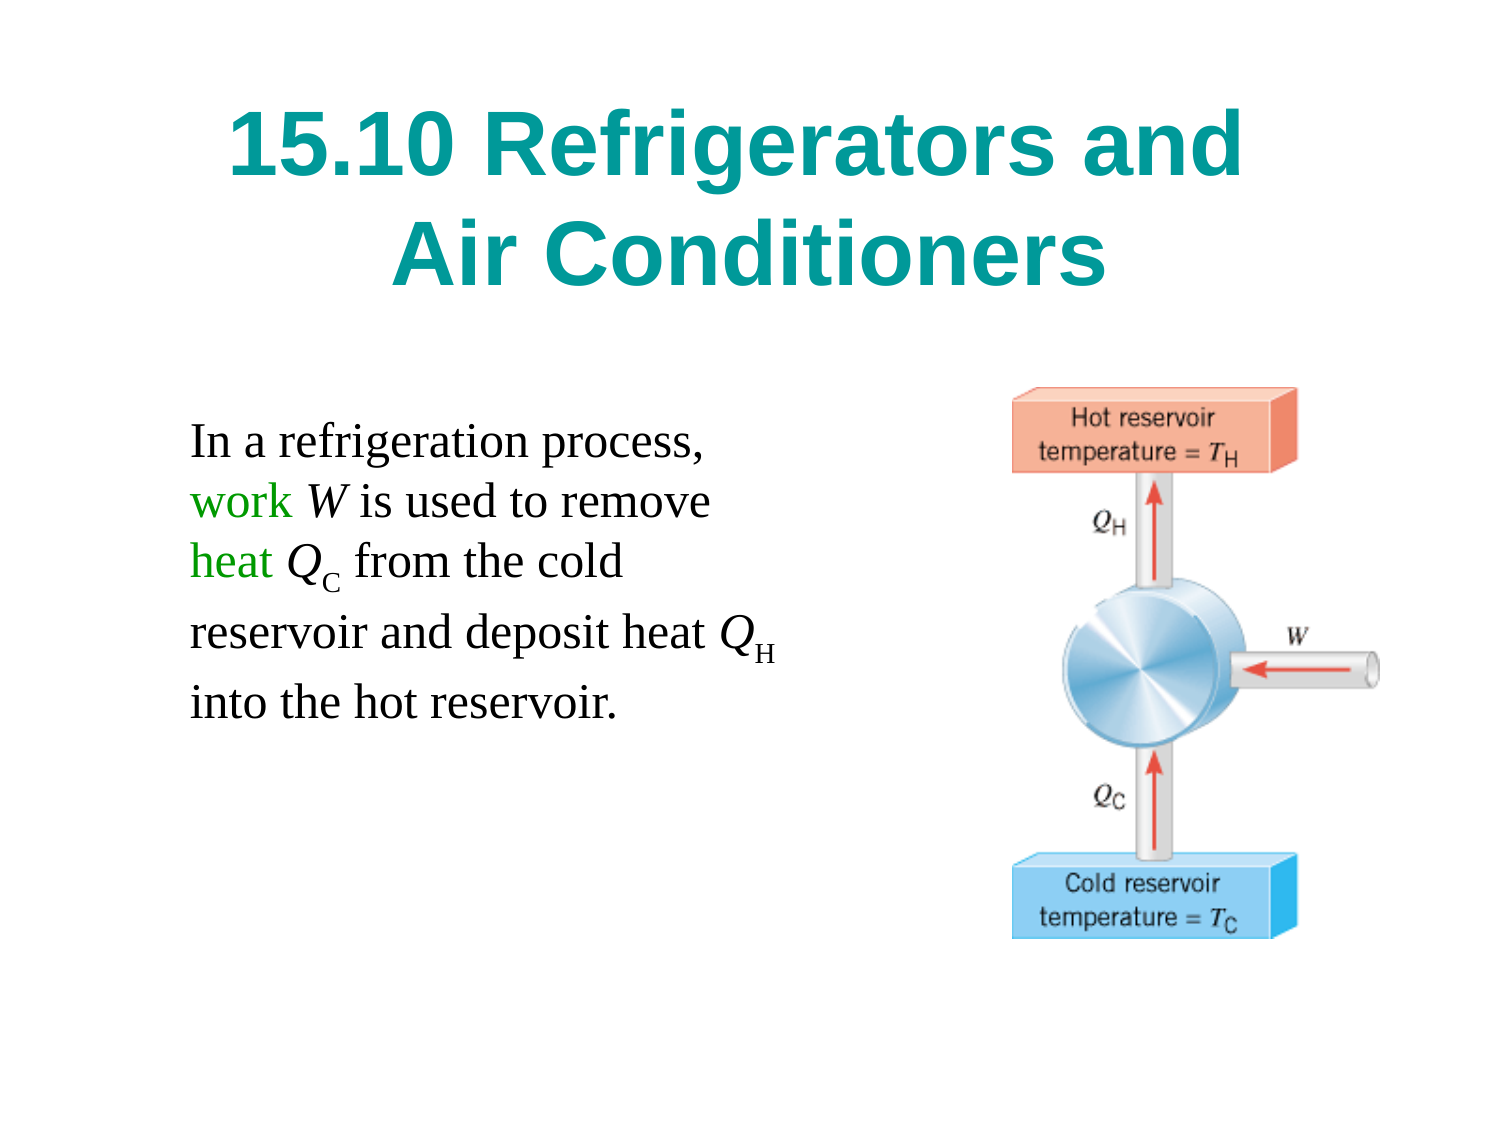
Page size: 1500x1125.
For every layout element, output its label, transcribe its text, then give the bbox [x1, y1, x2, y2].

picture [1012, 387, 1381, 940]
text_box In a refrigeration process, work W is used to remove heat QC from the cold reservoir and deposit heat QH into the hot reservoir. [174, 399, 800, 737]
title 15.10 Refrigerators and Air Conditioners [112, 99, 1388, 288]
